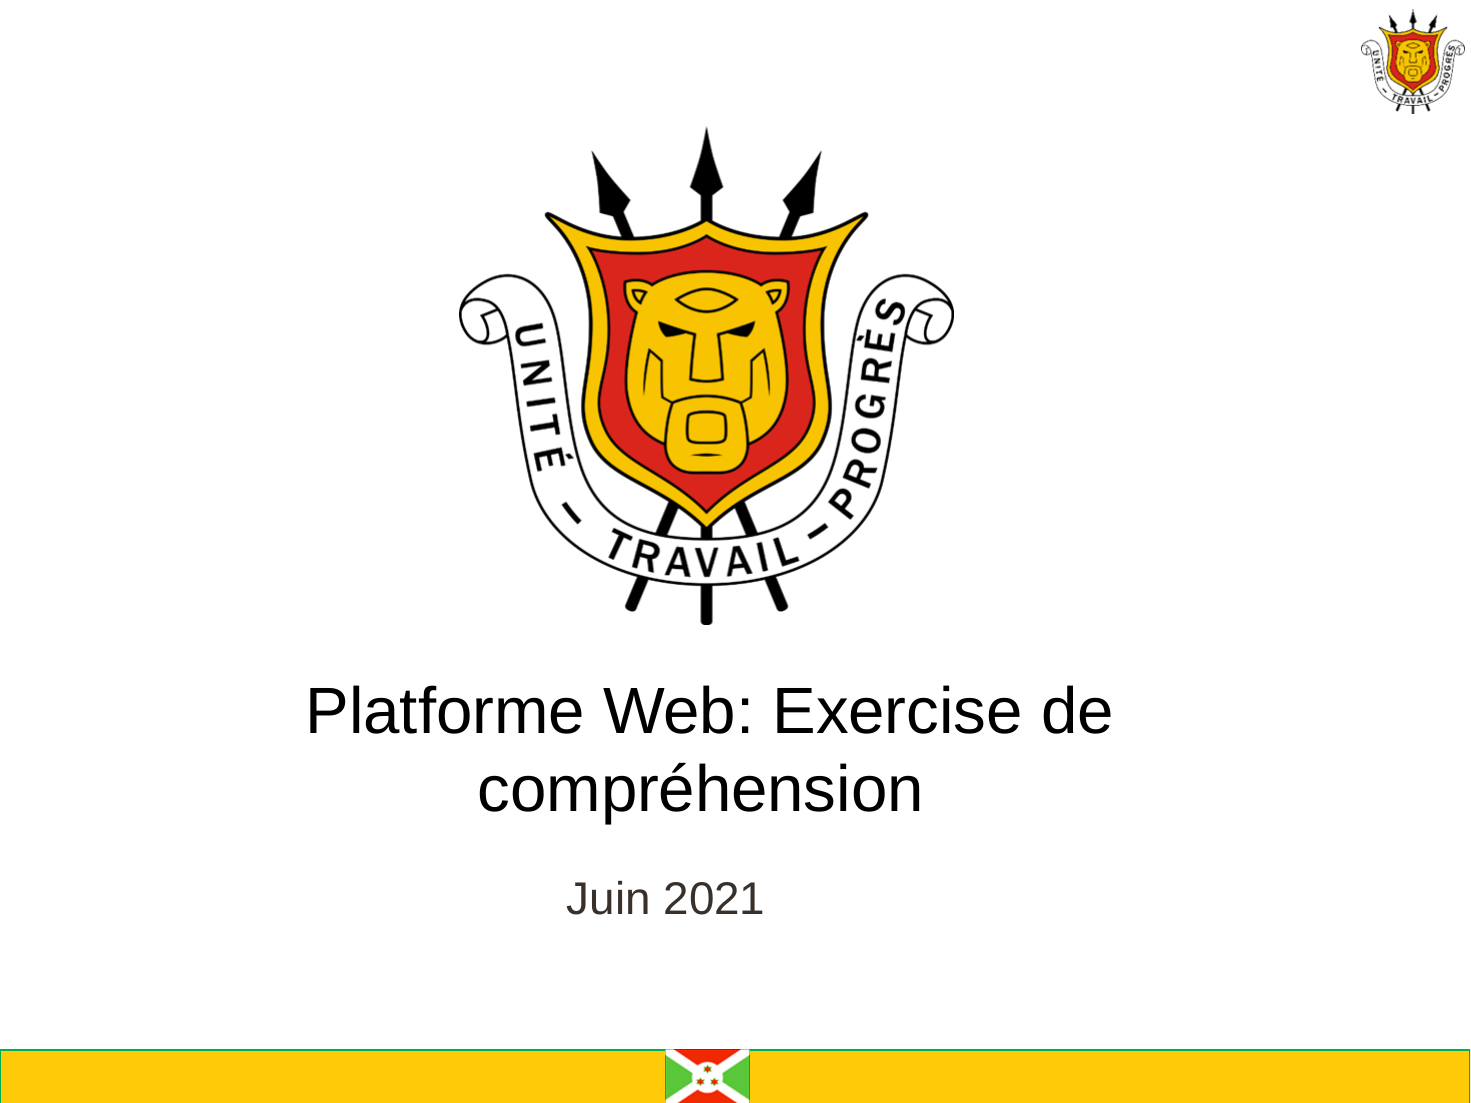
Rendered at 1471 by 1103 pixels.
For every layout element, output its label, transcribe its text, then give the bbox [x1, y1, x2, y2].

picture [458, 125, 954, 625]
title Platforme Web: Exercise de compréhension [147, 668, 1273, 1064]
picture [665, 1064, 750, 1103]
picture [1361, 9, 1465, 114]
subtitle Juin 2021 [566, 868, 954, 924]
